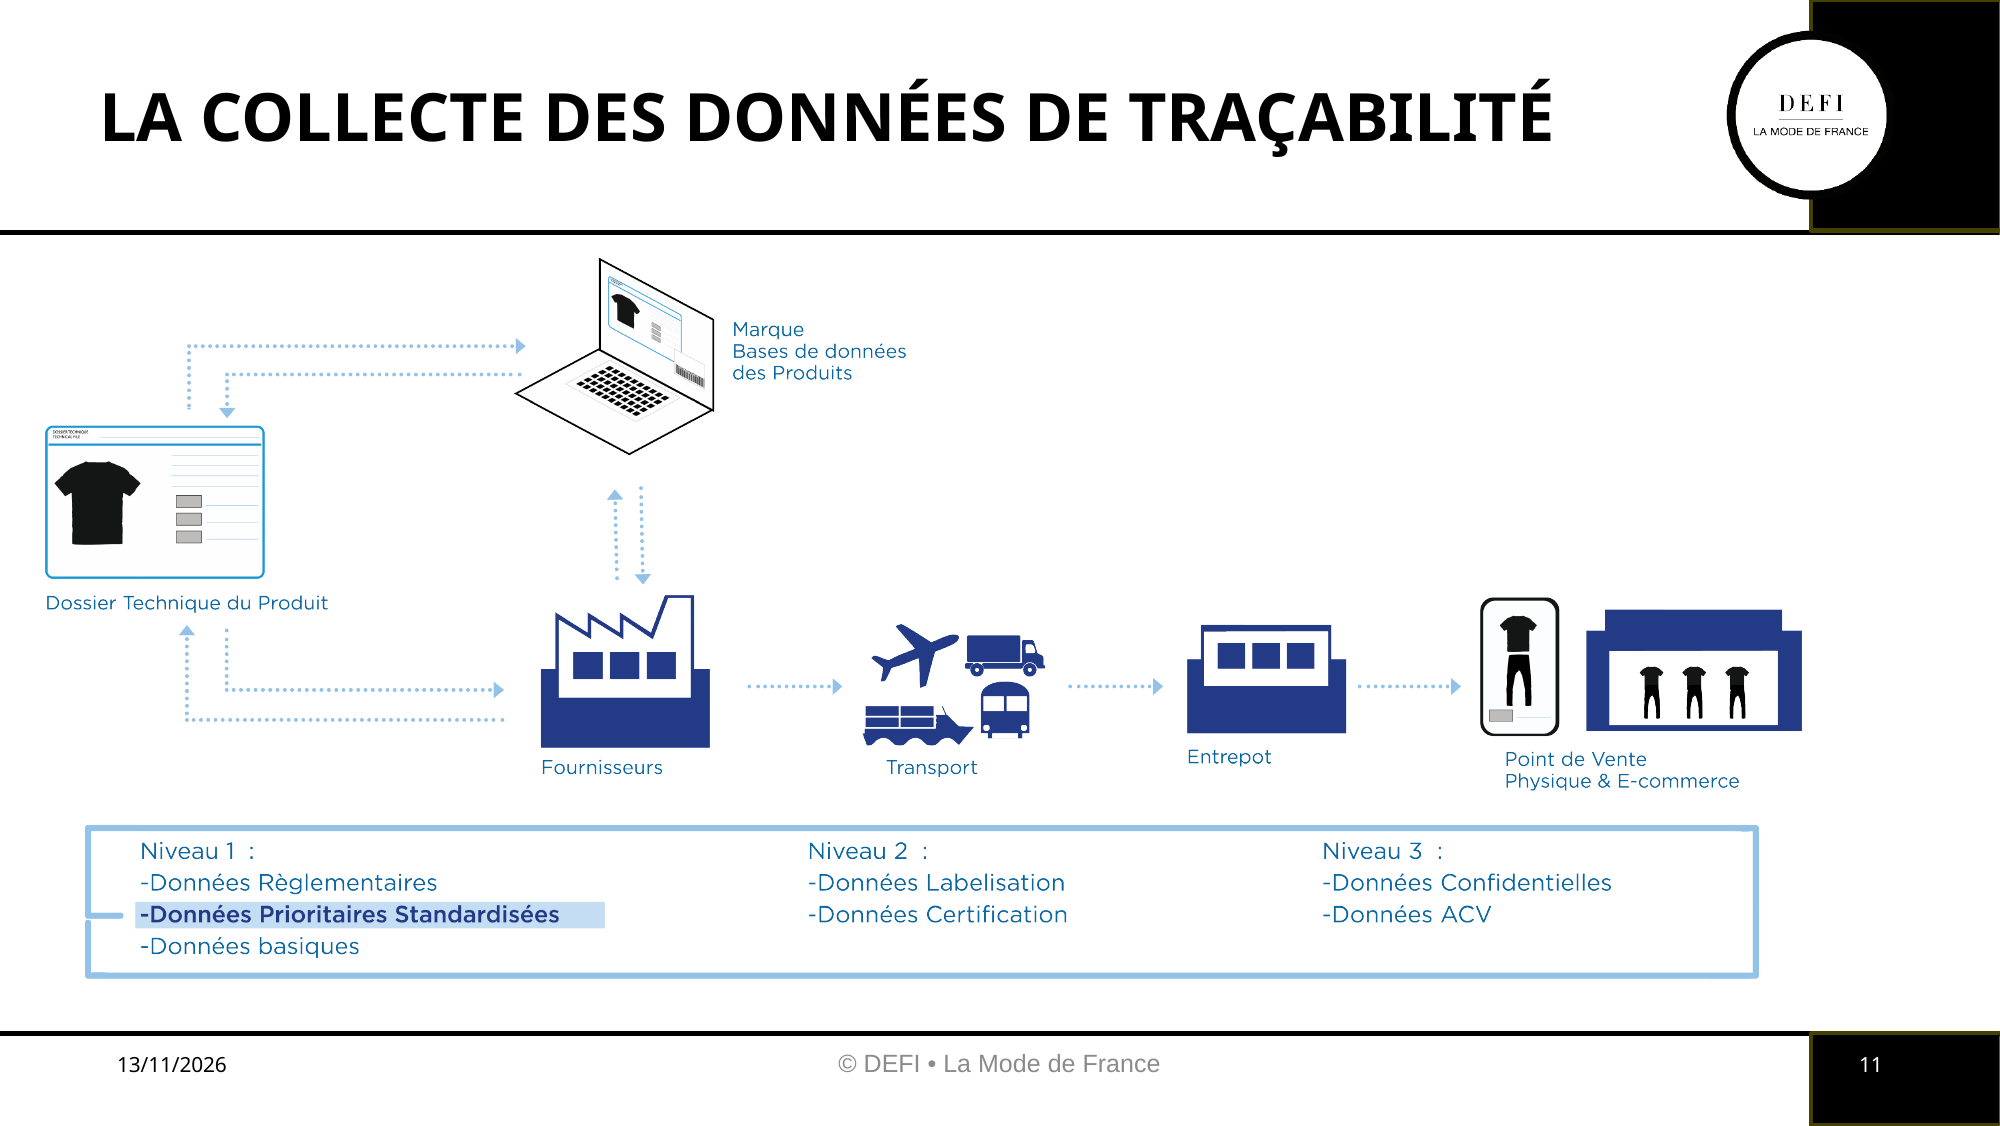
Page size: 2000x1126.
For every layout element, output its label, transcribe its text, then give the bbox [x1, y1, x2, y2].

footer © DEFI • La Mode de France [683, 1035, 1317, 1089]
picture [45, 256, 1802, 979]
picture [1722, 26, 1900, 205]
text_box [1809, 0, 2000, 233]
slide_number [99, 1035, 567, 1089]
title LA COLLECTE DES DONNÉES DE TRAÇABILITÉ [0, 0, 1809, 231]
slide_number 11 [1432, 1035, 1900, 1089]
